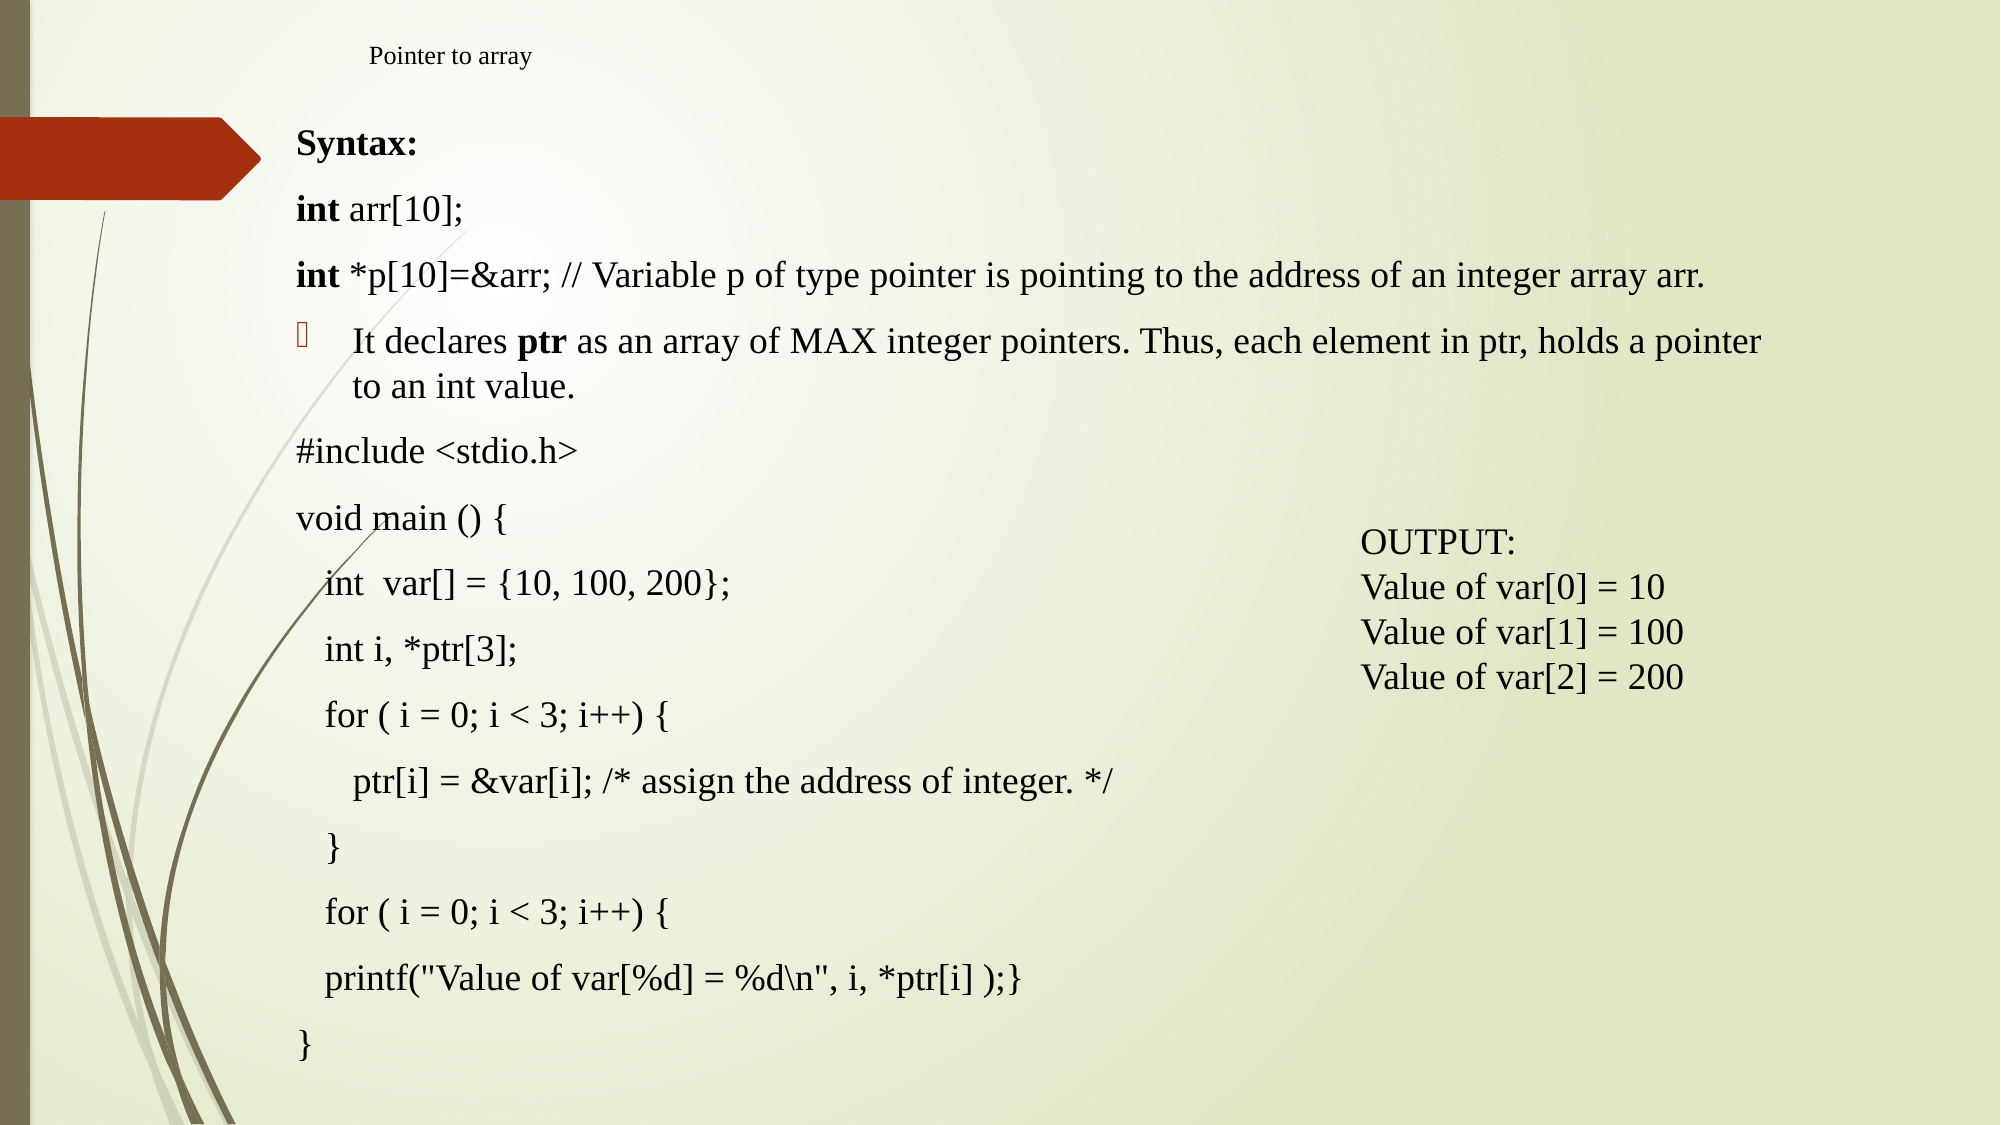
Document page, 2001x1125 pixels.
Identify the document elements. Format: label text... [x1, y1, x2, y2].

list Syntax: int arr[10]; int *p[10]=&arr; // Variable p of type pointer is pointing to the address of an integer array arr. It declares ptr as an array of MAX integer pointers. Thus, each element in ptr, holds a pointer to an int value. #include <stdio.h> void main () { int var[] = {10, 100, 200}; int i, *ptr[3]; for ( i = 0; i < 3; i++) { ptr[i] = &var[i]; /* assign the address of integer. */ } for ( i = 0; i < 3; i++) { printf("Value of var[%d] = %d\n", i, *ptr[i] );} } [280, 110, 1817, 1080]
text_box OUTPUT: Value of var[0] = 10 Value of var[1] = 100 Value of var[2] = 200 [1345, 509, 1714, 750]
title Pointer to array [353, 31, 1816, 110]
